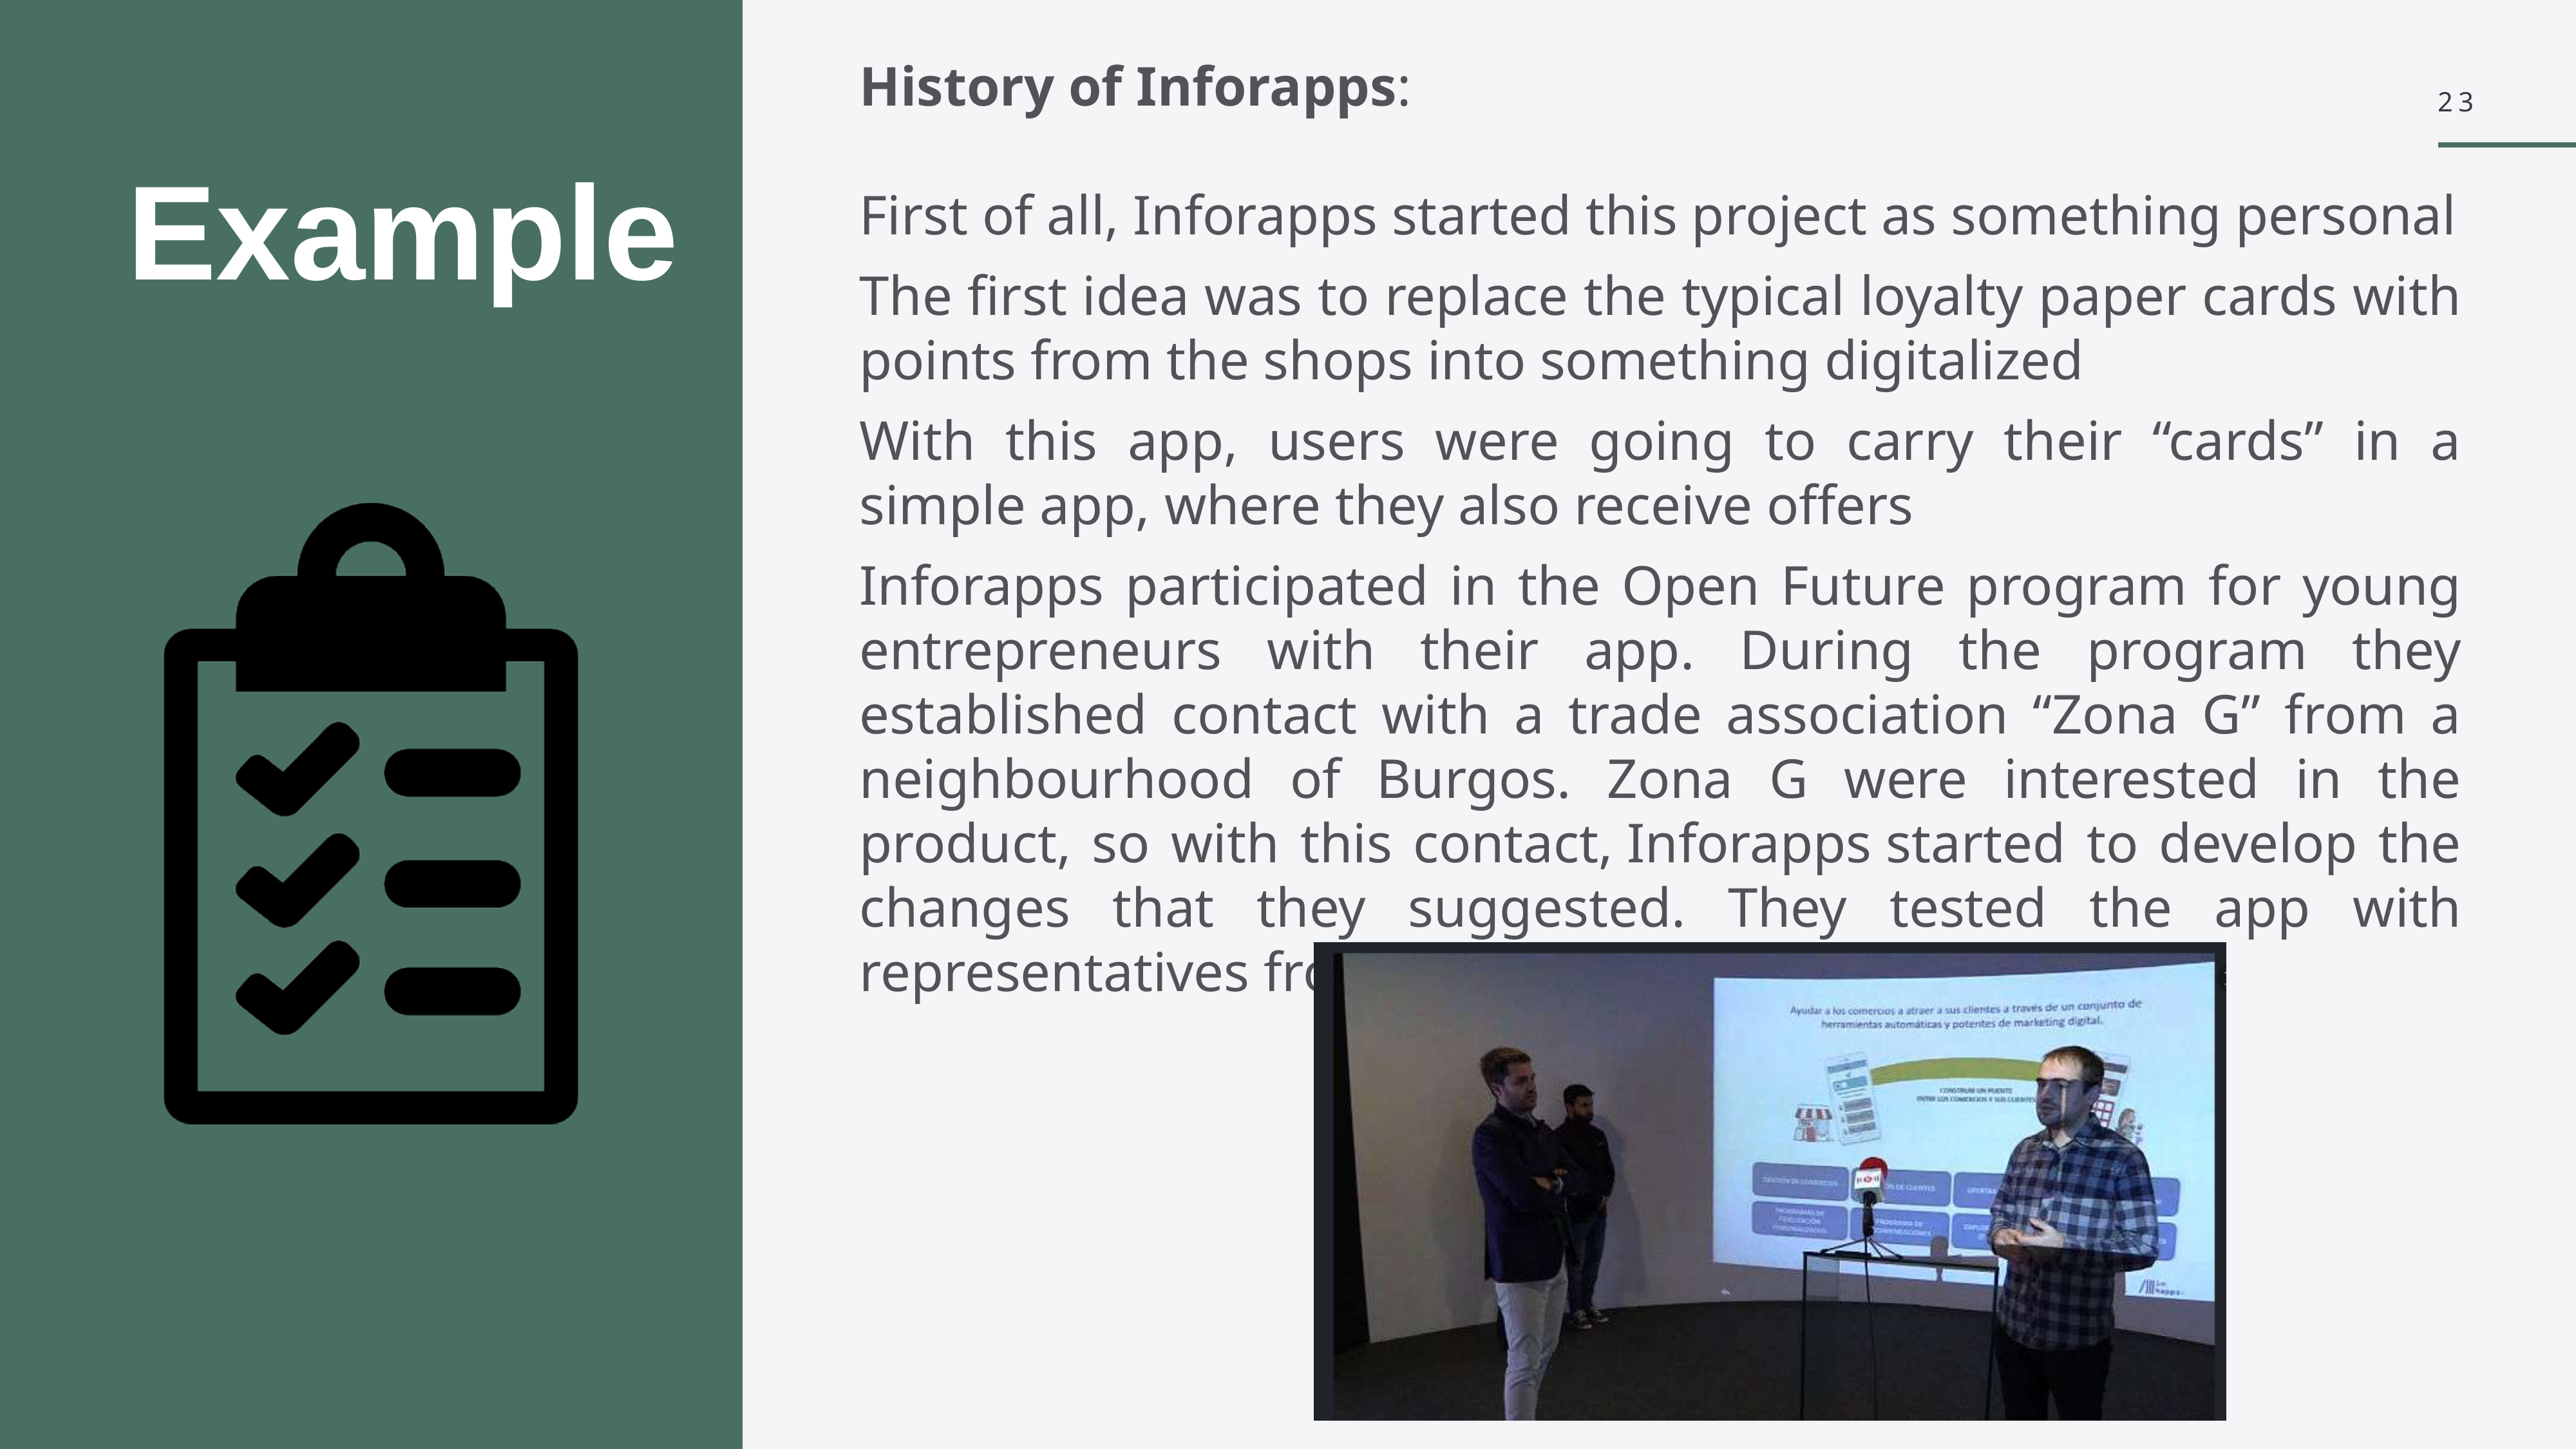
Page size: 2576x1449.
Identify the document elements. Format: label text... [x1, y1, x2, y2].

picture [1314, 942, 2226, 1421]
text_box History of Inforapps: First of all, Inforapps started this project as something personal The first idea was to replace the typical loyalty paper cards with points from the shops into something digitalized With this app, users were going to carry their “cards” in a simple app, where they also receive offers Inforapps participated in the Open Future program for young entrepreneurs with their app. During the program they established contact with a trade association “Zona G” from a neighbourhood of Burgos. Zona G were interested in the product, so with this contact, Inforapps started to develop the changes that they suggested. They tested the app with representatives from the association. [855, 48, 2467, 983]
text_box [0, 0, 743, 1449]
picture [61, 371, 690, 1124]
text_box Example [122, 173, 1084, 488]
slide_number 23 [2433, 80, 2498, 121]
